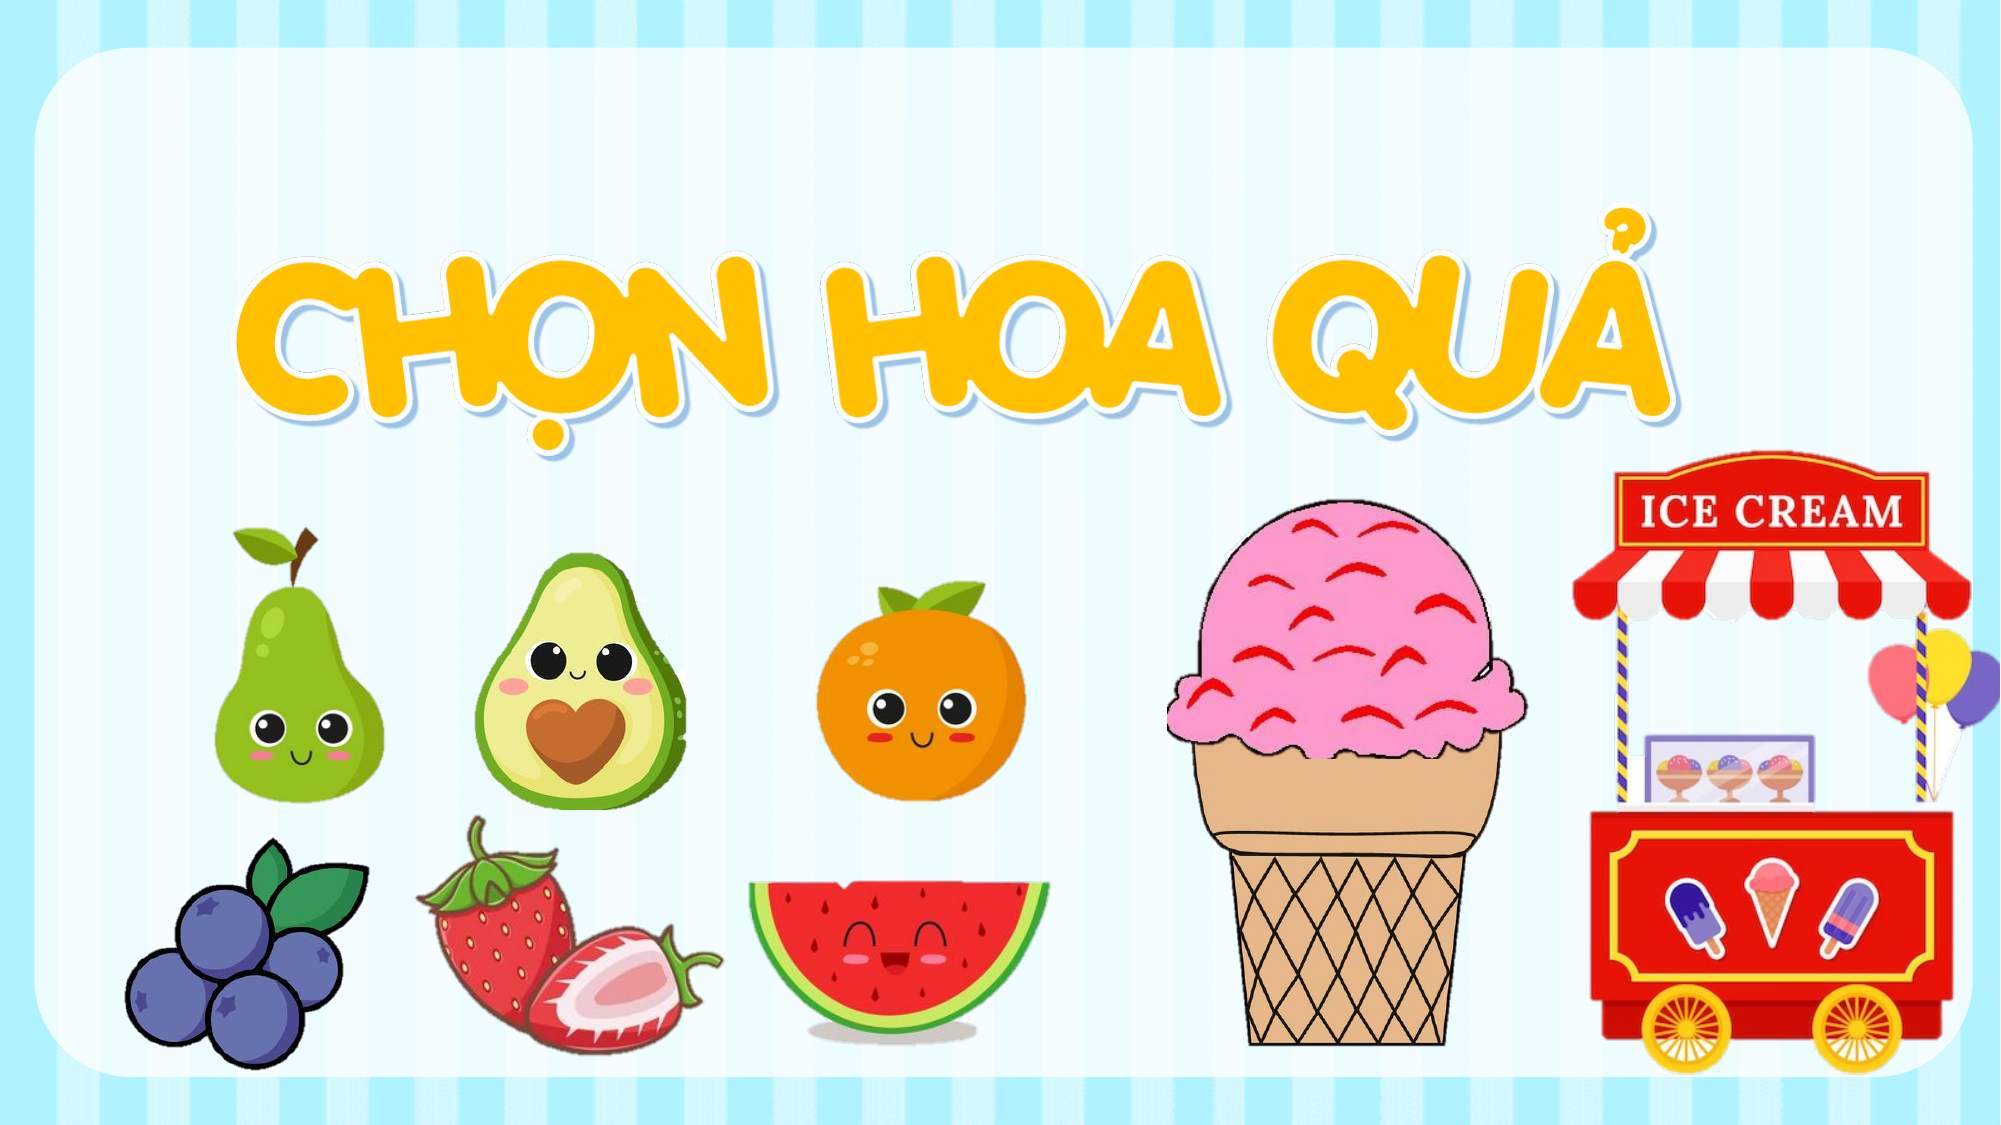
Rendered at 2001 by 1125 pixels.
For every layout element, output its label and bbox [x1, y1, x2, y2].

picture [0, 0, 2001, 1125]
text_box [33, 46, 1974, 338]
text_box [467, 464, 1381, 736]
